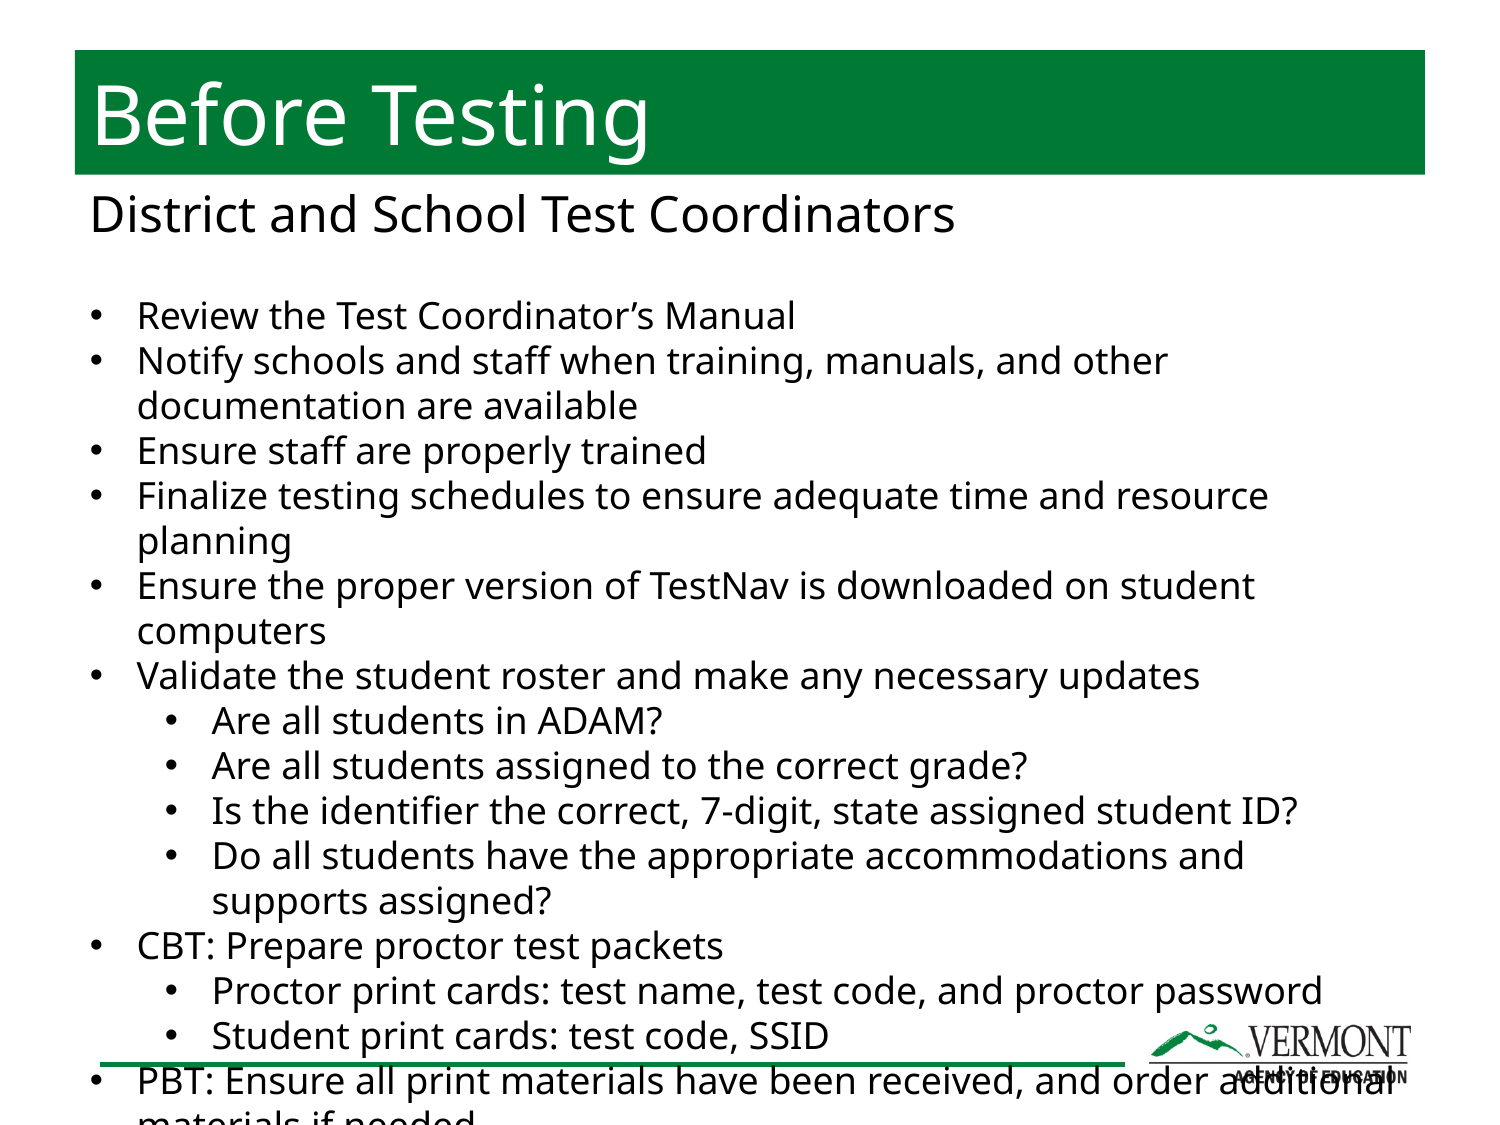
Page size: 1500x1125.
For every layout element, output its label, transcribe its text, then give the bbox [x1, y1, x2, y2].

text_box District and School Test Coordinators [74, 174, 1425, 250]
text_box Review the Test Coordinator’s Manual Notify schools and staff when training, manuals, and other documentation are available Ensure staff are properly trained Finalize testing schedules to ensure adequate time and resource planning Ensure the proper version of TestNav is downloaded on student computers Validate the student roster and make any necessary updates Are all students in ADAM? Are all students assigned to the correct grade? Is the identifier the correct, 7-digit, state assigned student ID? Do all students have the appropriate accommodations and supports assigned? CBT: Prepare proctor test packets Proctor print cards: test name, test code, and proctor password Student print cards: test code, SSID PBT: Ensure all print materials have been received, and order additional materials if needed [74, 284, 1425, 1125]
text_box Before Testing [74, 50, 1425, 174]
